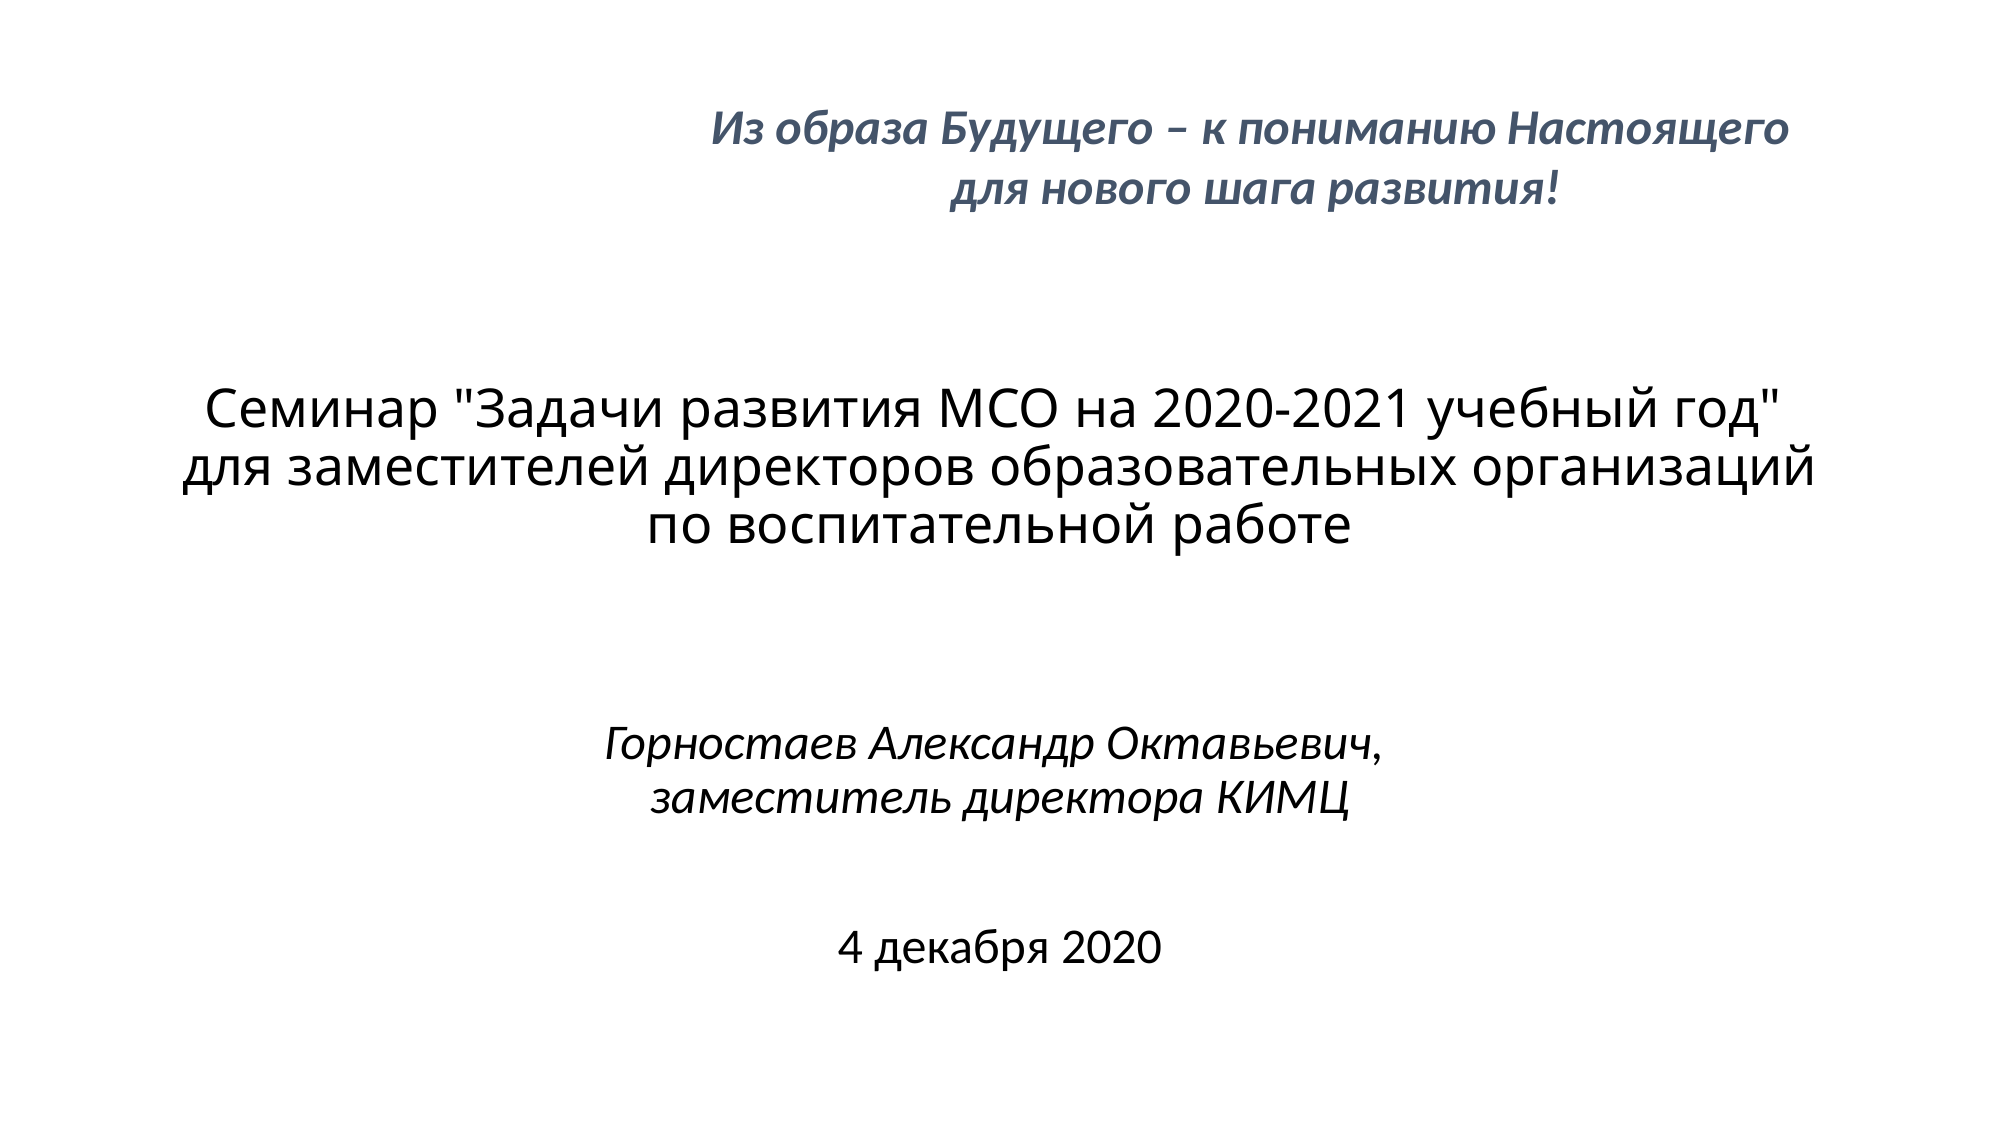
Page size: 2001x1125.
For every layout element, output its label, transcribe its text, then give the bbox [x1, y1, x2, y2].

title Семинар "Задачи развития МСО на 2020-2021 учебный год" для заместителей директоров образовательных организаций по воспитательной работе [106, 334, 1894, 563]
subtitle Горностаев Александр Октавьевич, заместитель директора КИМЦ 4 декабря 2020 [249, 709, 1750, 992]
text_box Из образа Будущего – к пониманию Настоящего для нового шага развития! [511, 87, 2000, 222]
